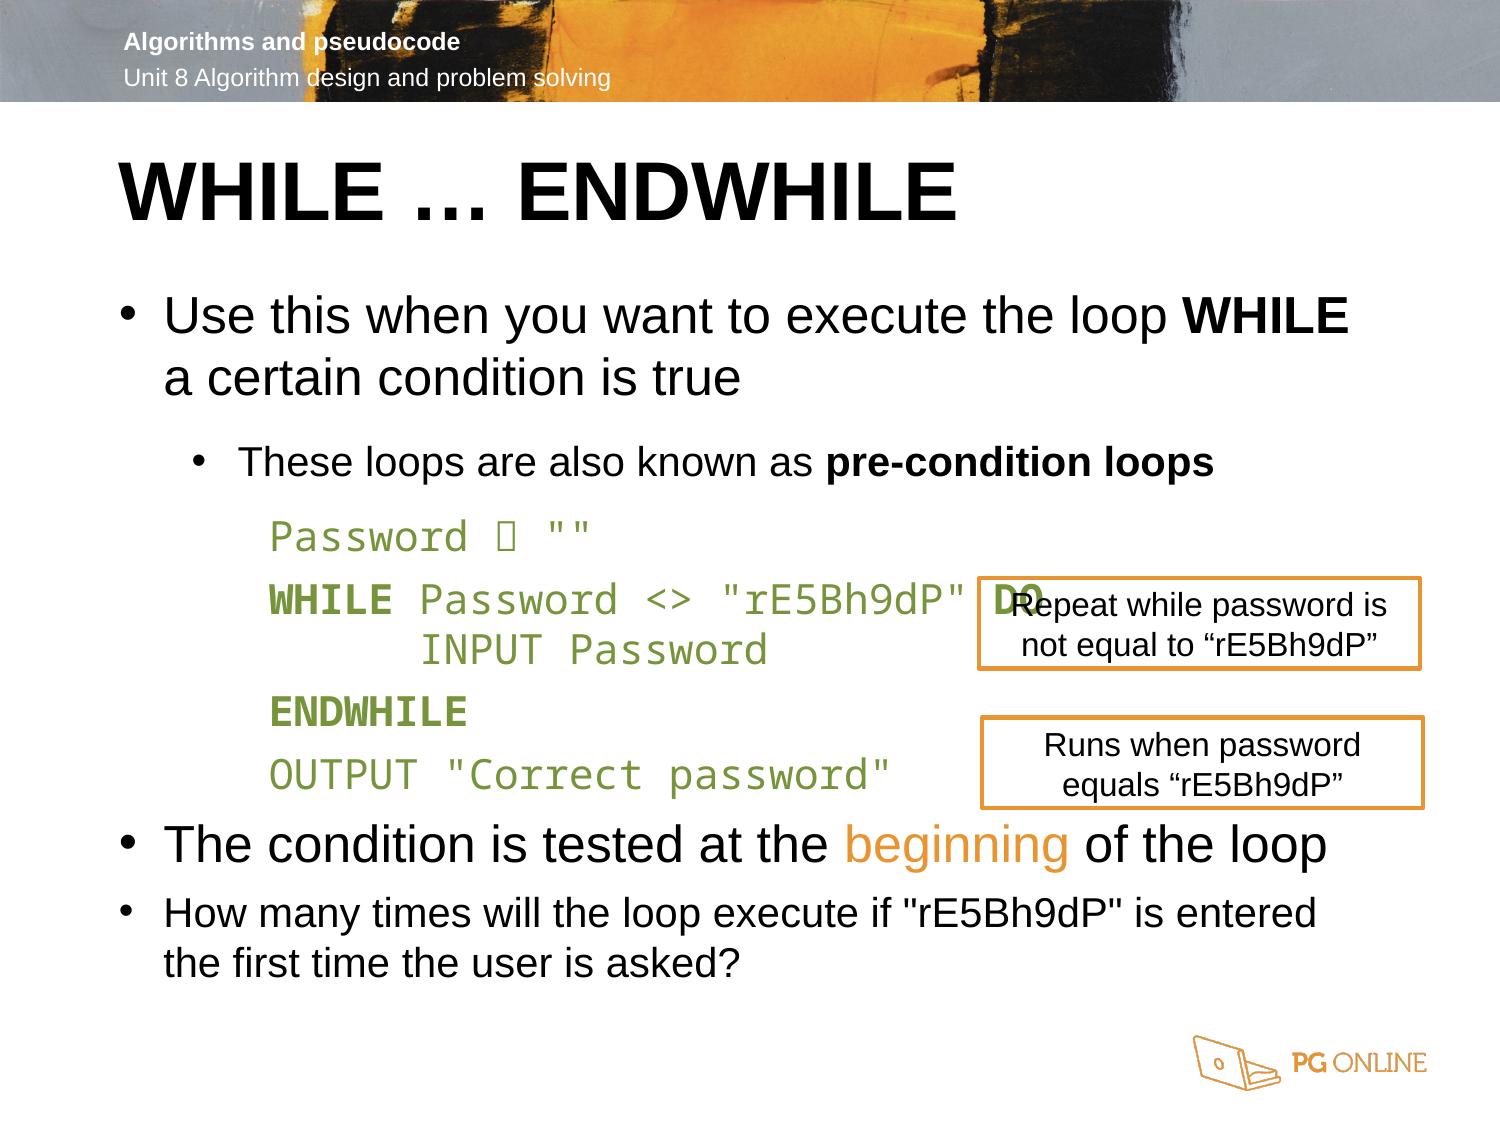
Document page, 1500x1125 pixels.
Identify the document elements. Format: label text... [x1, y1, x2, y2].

list WHILE … ENDWHILE [118, 148, 1401, 259]
list Use this when you want to execute the loop WHILE a certain condition is true These loops are also known as pre-condition loops Password  "" WHILE Password <> "rE5Bh9dP" DO INPUT Password ENDWHILE OUTPUT "Correct password" The condition is tested at the beginning of the loop How many times will the loop execute if "rE5Bh9dP" is entered the first time the user is asked? [118, 280, 1398, 1023]
text_box Runs when password equals “rE5Bh9dP” [980, 715, 1425, 810]
picture [0, 0, 1500, 102]
picture [1192, 1035, 1427, 1091]
text_box Repeat while password is not equal to “rE5Bh9dP” [977, 576, 1422, 671]
